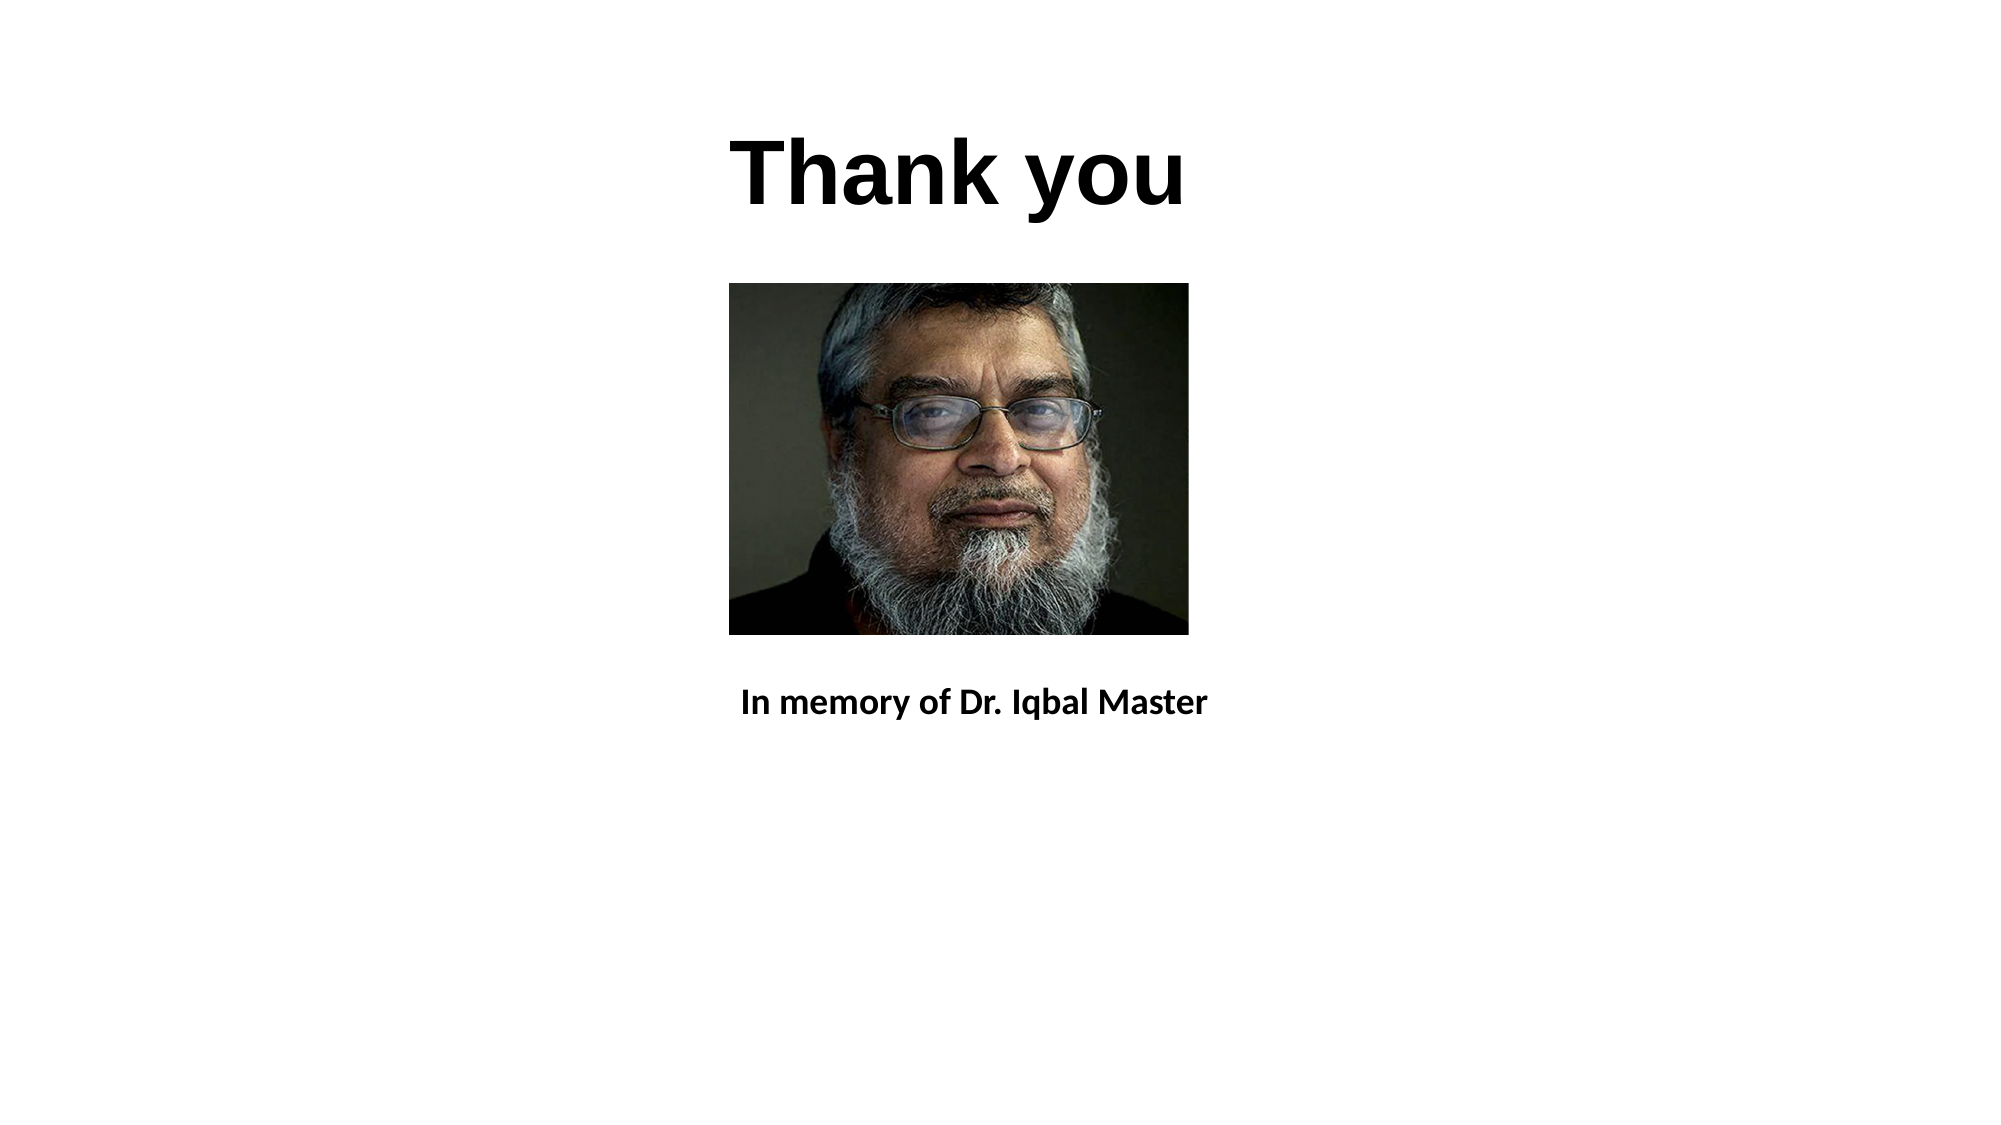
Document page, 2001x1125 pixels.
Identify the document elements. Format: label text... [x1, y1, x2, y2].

text_box In memory of Dr. Iqbal Master [725, 669, 1224, 730]
title Thank you [96, 65, 1822, 284]
picture [729, 283, 1189, 635]
